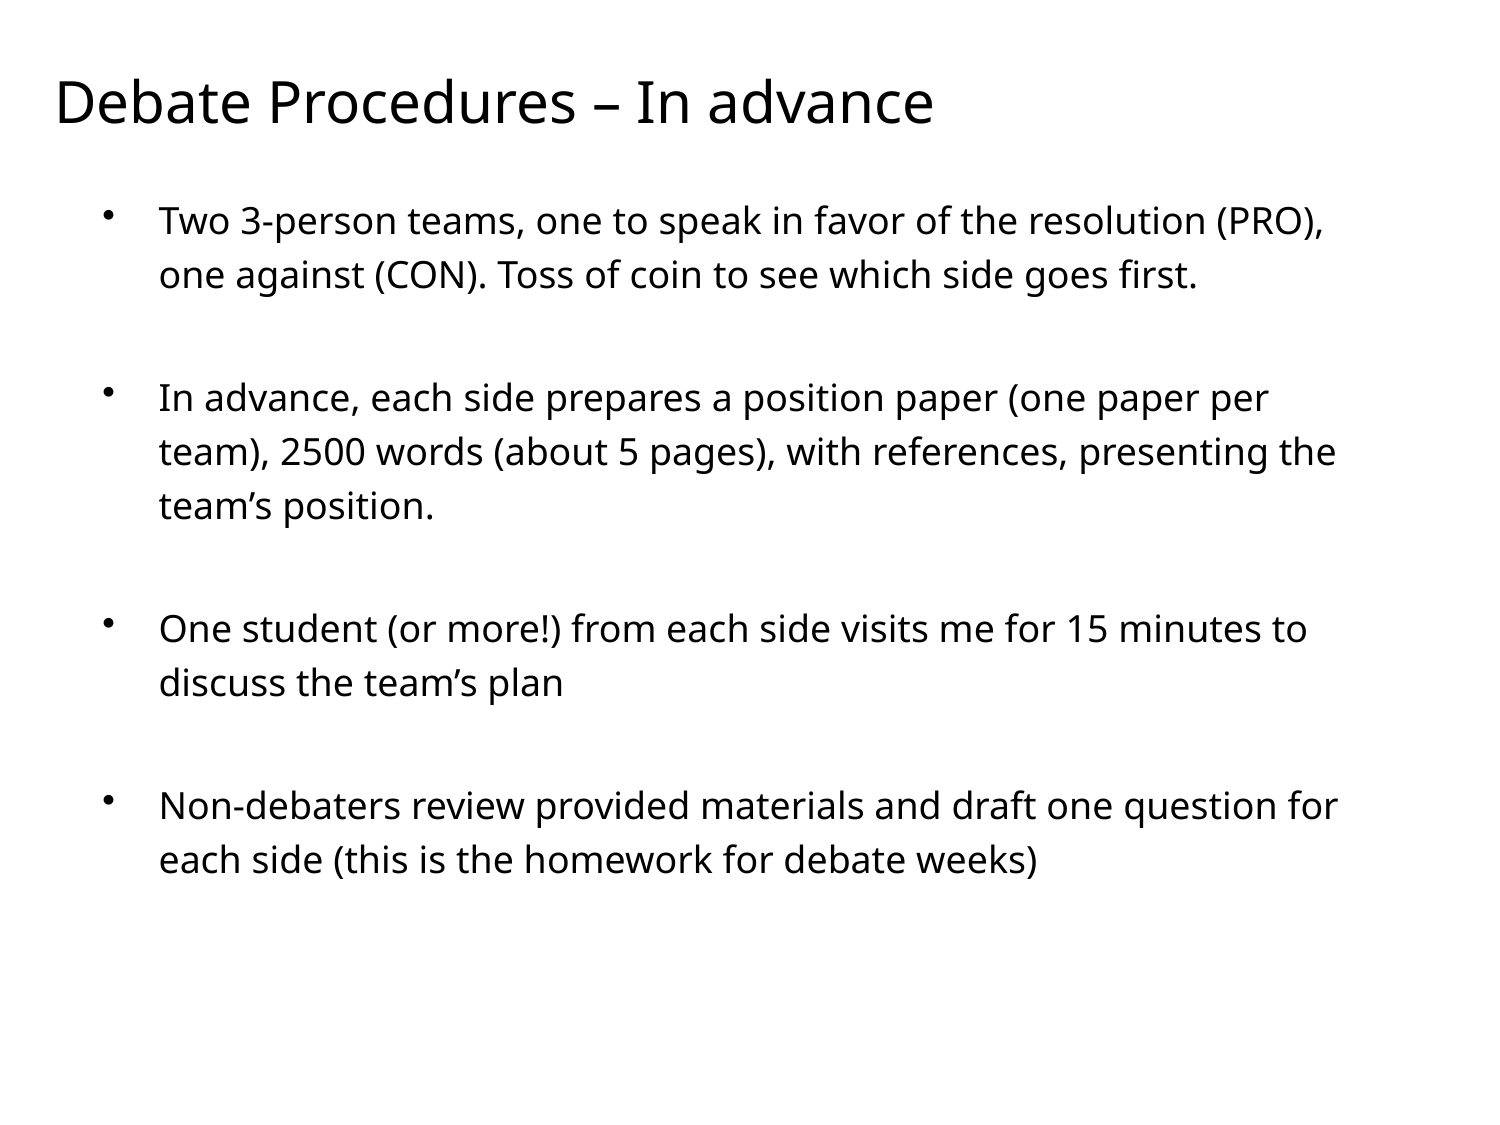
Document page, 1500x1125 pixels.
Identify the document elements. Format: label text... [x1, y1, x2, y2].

title Debate Procedures – In advance [39, 52, 1315, 148]
list Two 3-person teams, one to speak in favor of the resolution (PRO), one against (CON). Toss of coin to see which side goes first. In advance, each side prepares a position paper (one paper per team), 2500 words (about 5 pages), with references, presenting the team’s position. One student (or more!) from each side visits me for 15 minutes to discuss the team’s plan Non-debaters review provided materials and draft one question for each side (this is the homework for debate weeks) [87, 181, 1378, 940]
